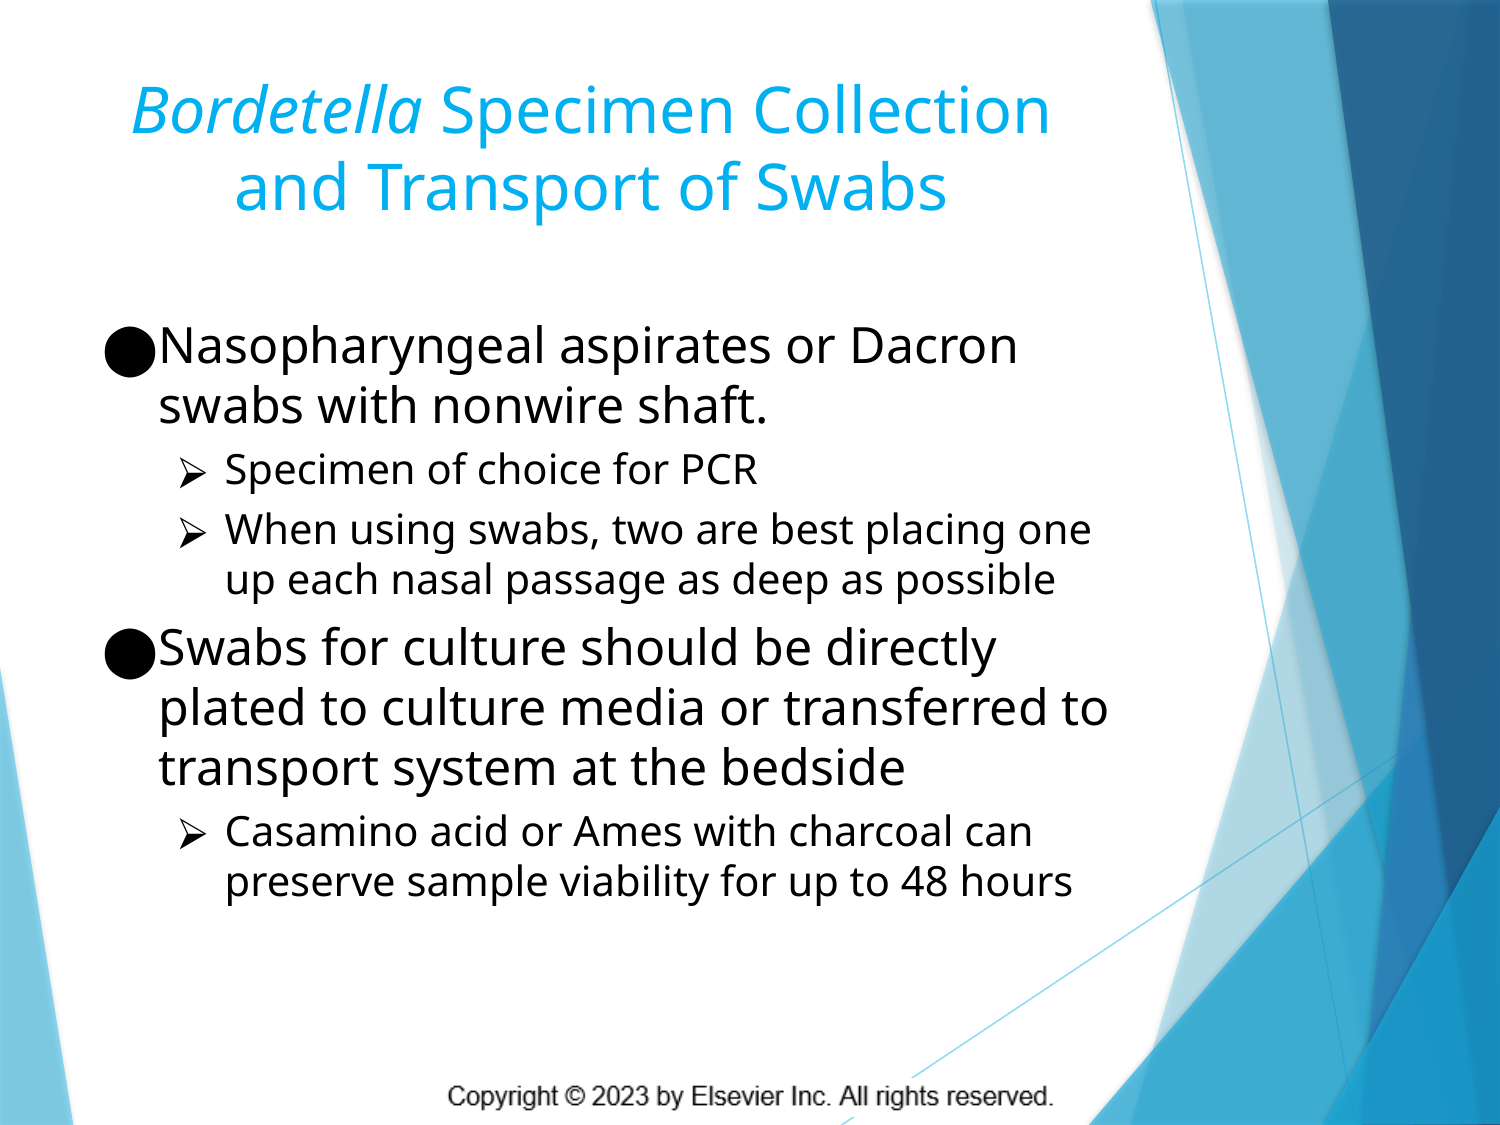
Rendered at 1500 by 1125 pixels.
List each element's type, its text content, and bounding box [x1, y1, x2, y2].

picture [435, 1078, 1064, 1117]
list Nasopharyngeal aspirates or Dacron swabs with nonwire shaft. Specimen of choice for PCR When using swabs, two are best placing one up each nasal passage as deep as possible Swabs for culture should be directly plated to culture media or transferred to transport system at the bedside Casamino acid or Ames with charcoal can preserve sample viability for up to 48 hours [87, 305, 1129, 943]
title Bordetella Specimen Collection and Transport of Swabs [71, 38, 1113, 255]
